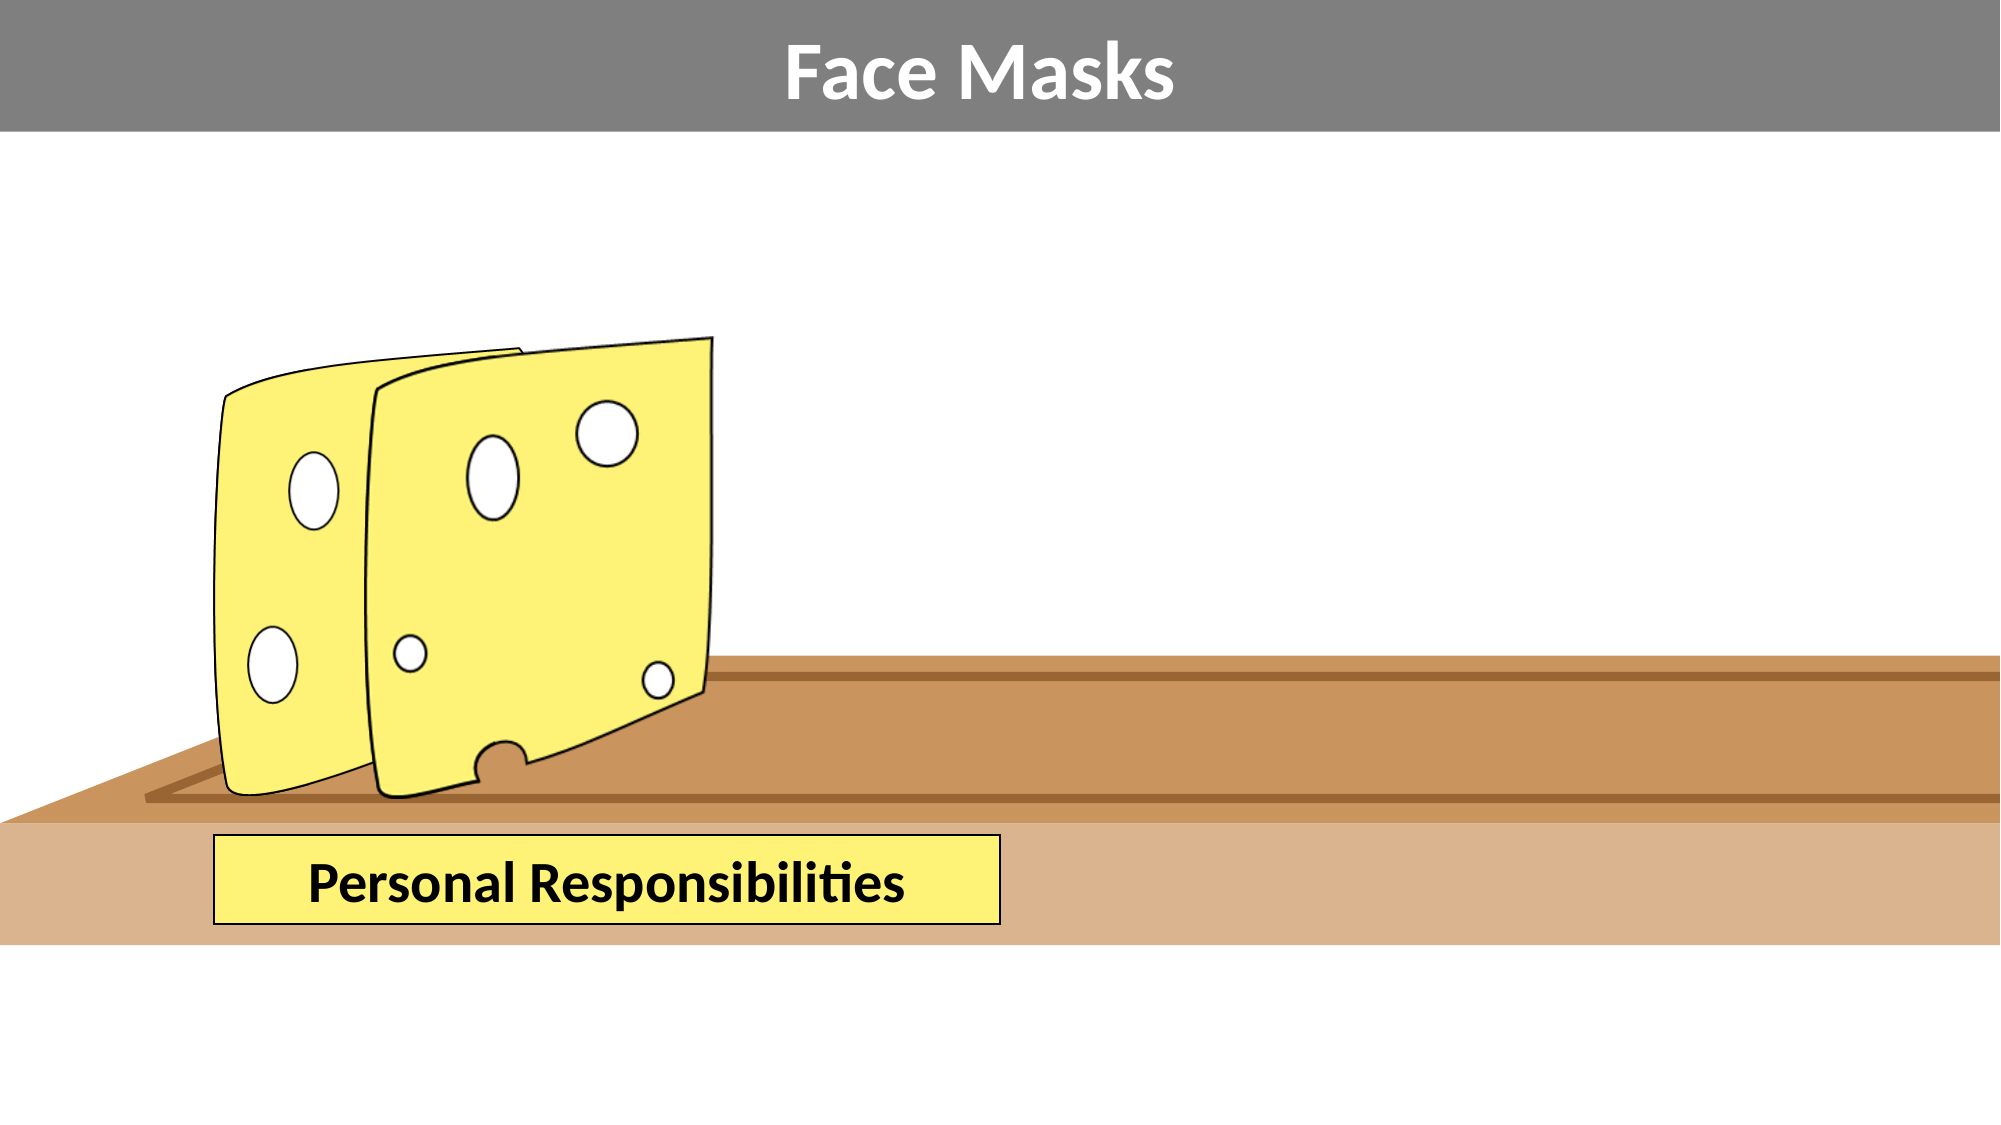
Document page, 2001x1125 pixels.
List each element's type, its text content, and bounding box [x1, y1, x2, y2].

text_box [0, 655, 2000, 946]
picture [213, 335, 715, 799]
text_box Face Masks [0, 8, 1980, 124]
text_box [0, 0, 2000, 133]
